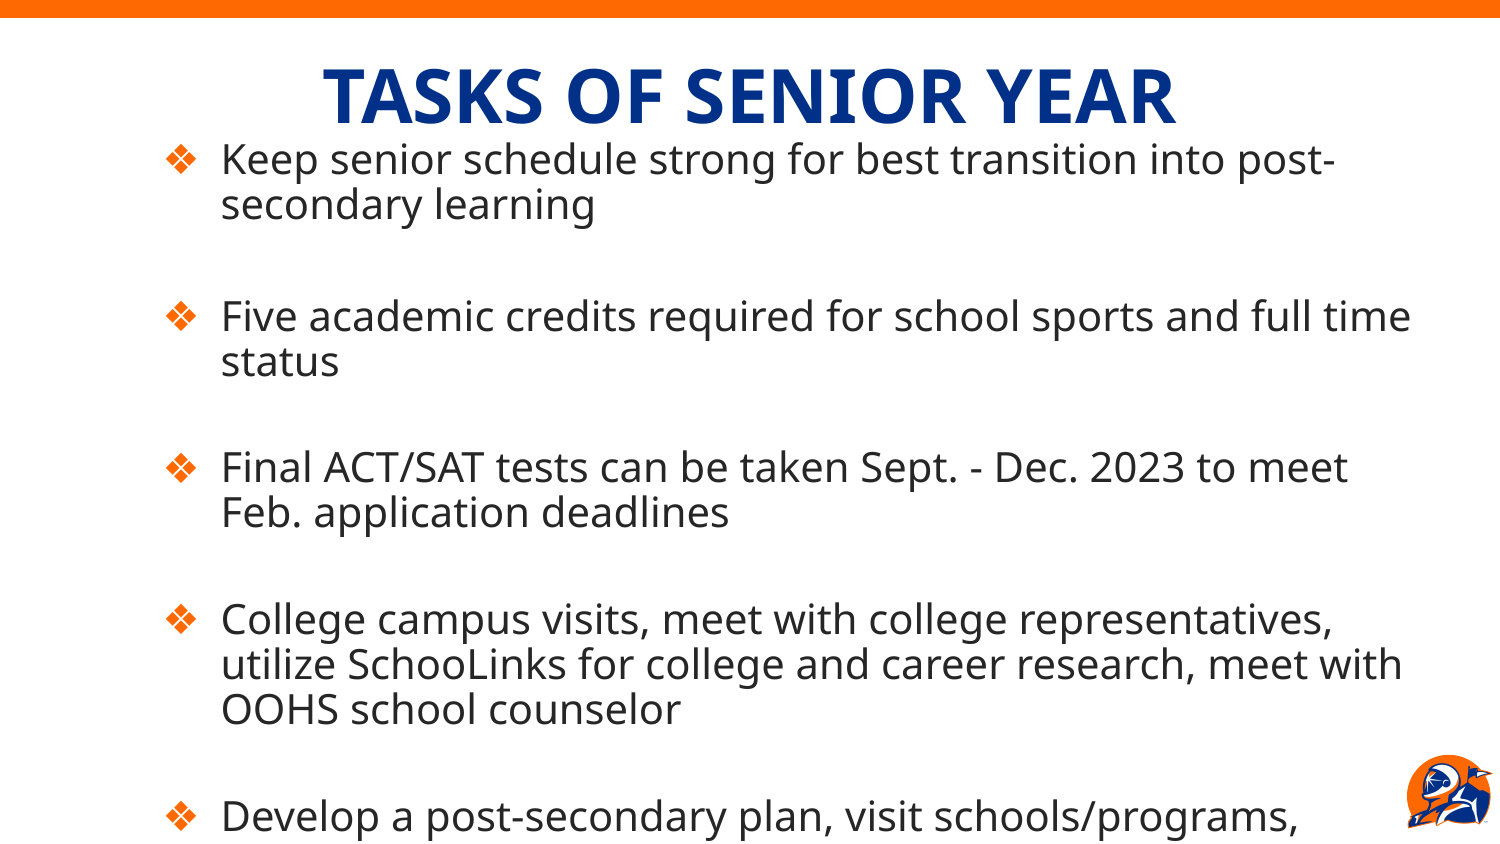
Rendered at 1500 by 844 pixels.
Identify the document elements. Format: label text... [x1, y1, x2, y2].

title TASKS OF SENIOR YEAR [103, 18, 1397, 182]
list Keep senior schedule strong for best transition into post-secondary learning Five academic credits required for school sports and full time status Final ACT/SAT tests can be taken Sept. - Dec. 2023 to meet Feb. application deadlines College campus visits, meet with college representatives, utilize SchooLinks for college and career research, meet with OOHS school counselor Develop a post-secondary plan, visit schools/programs, research program requirements, meet application deadlines [134, 133, 1429, 806]
picture [1397, 739, 1500, 844]
